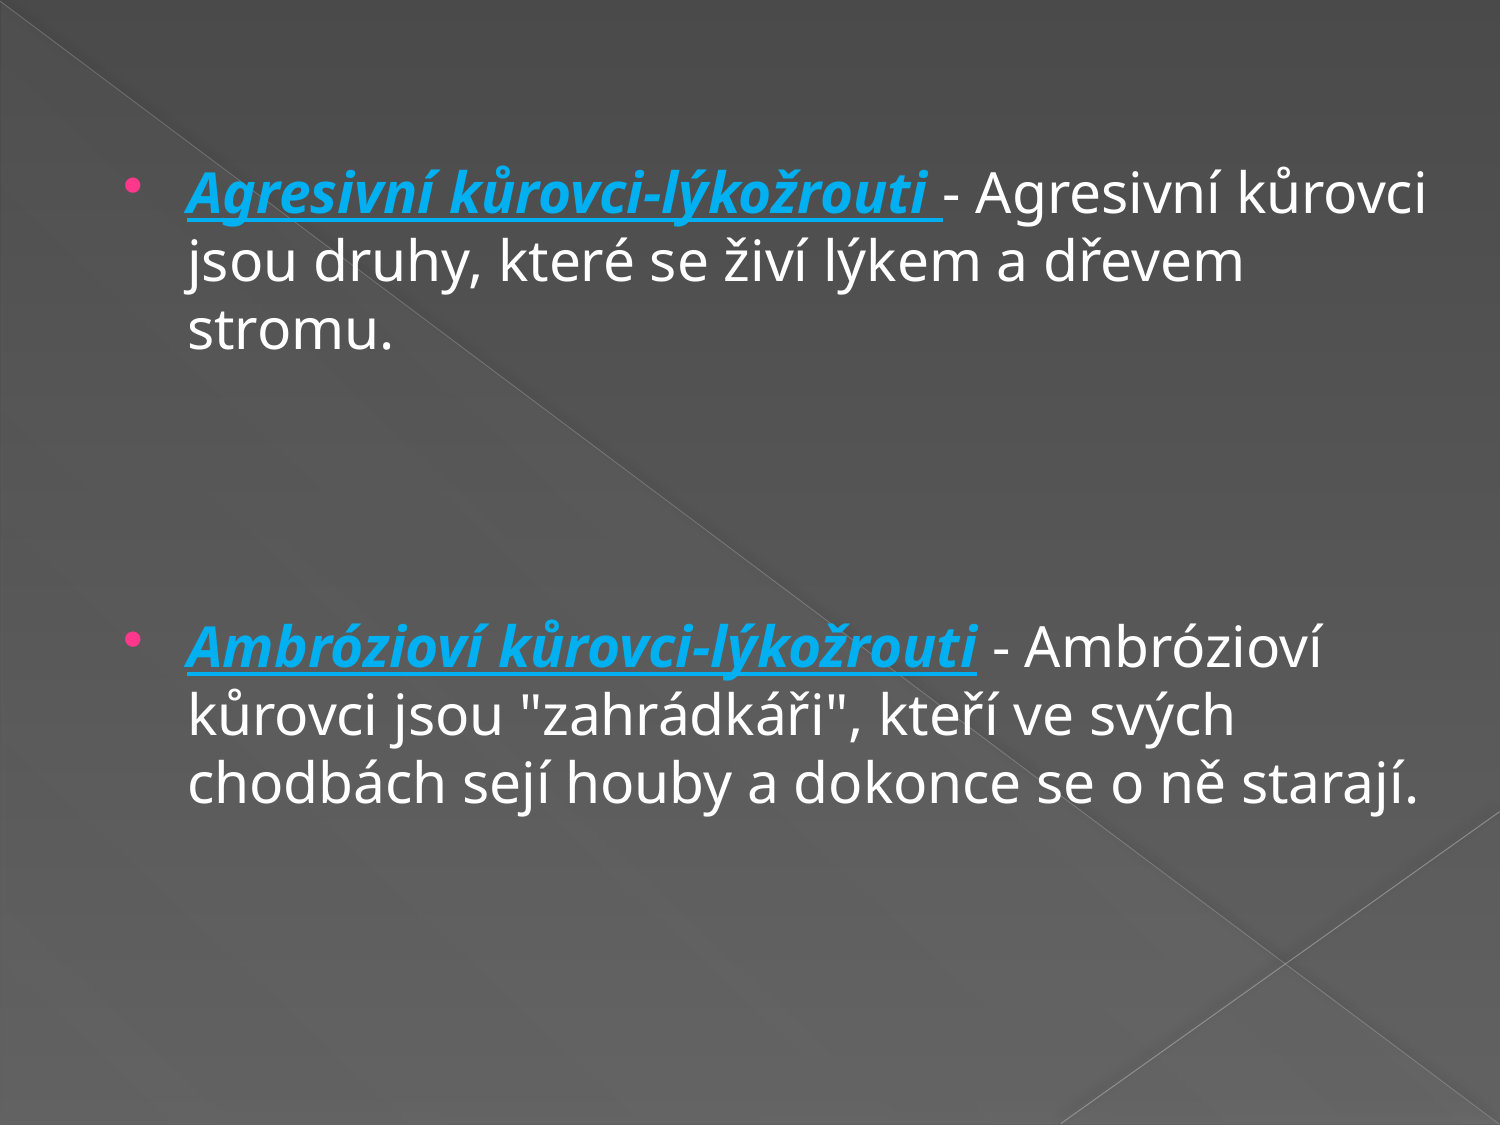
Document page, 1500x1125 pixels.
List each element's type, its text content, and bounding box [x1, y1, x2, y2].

title [75, 43, 1425, 274]
list Agresivní kůrovci-lýkožrouti - Agresivní kůrovci jsou druhy, které se živí lýkem a dřevem stromu. Ambrózioví kůrovci-lýkožrouti - Ambrózioví kůrovci jsou "zahrádkáři", kteří ve svých chodbách sejí houby a dokonce se o ně starají. [100, 149, 1451, 892]
